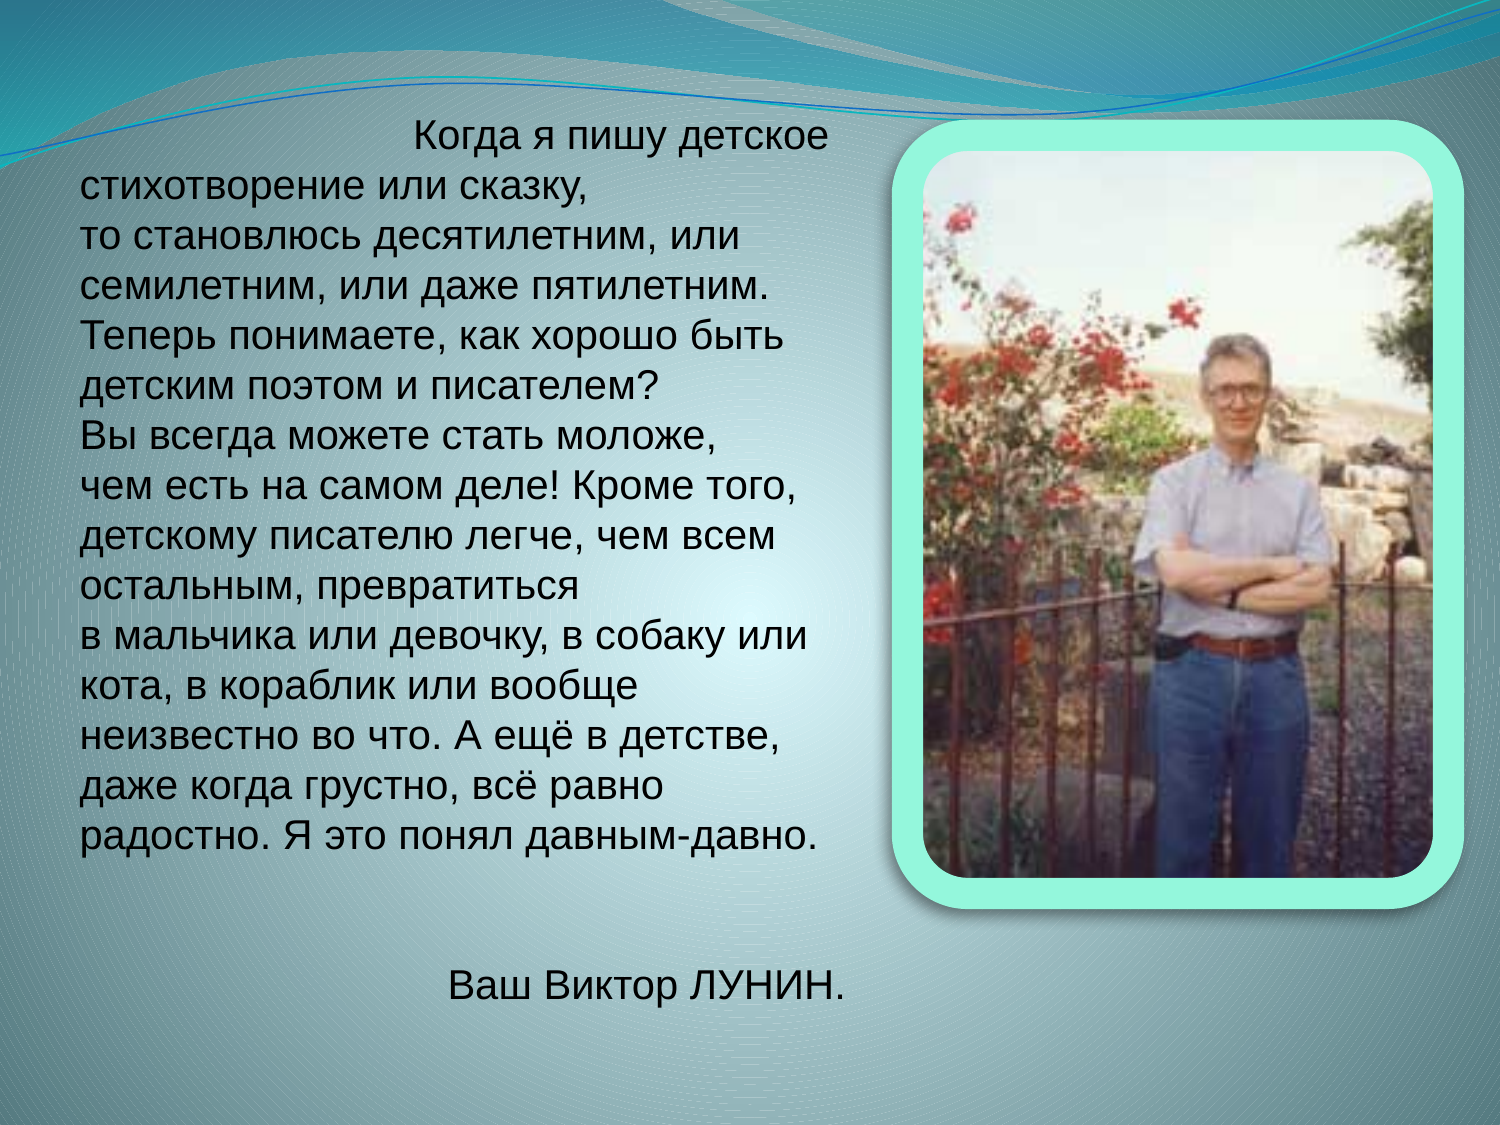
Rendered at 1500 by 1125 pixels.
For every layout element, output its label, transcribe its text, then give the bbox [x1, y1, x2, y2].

picture [907, 135, 1449, 894]
text_box Когда я пишу детское стихотворение или сказку, то становлюсь десятилетним, или семилетним, или даже пятилетним. Теперь понимаете, как хорошо быть детским поэтом и писателем? Вы всегда можете стать моложе, чем есть на самом деле! Кроме того, детскому писателю легче, чем всем остальным, превратиться в мальчика или девочку, в собаку или кота, в кораблик или вообще неизвестно во что. А ещё в детстве, даже когда грустно, всё равно радостно. Я это понял давным-давно. Ваш Виктор ЛУНИН. [64, 100, 869, 1016]
